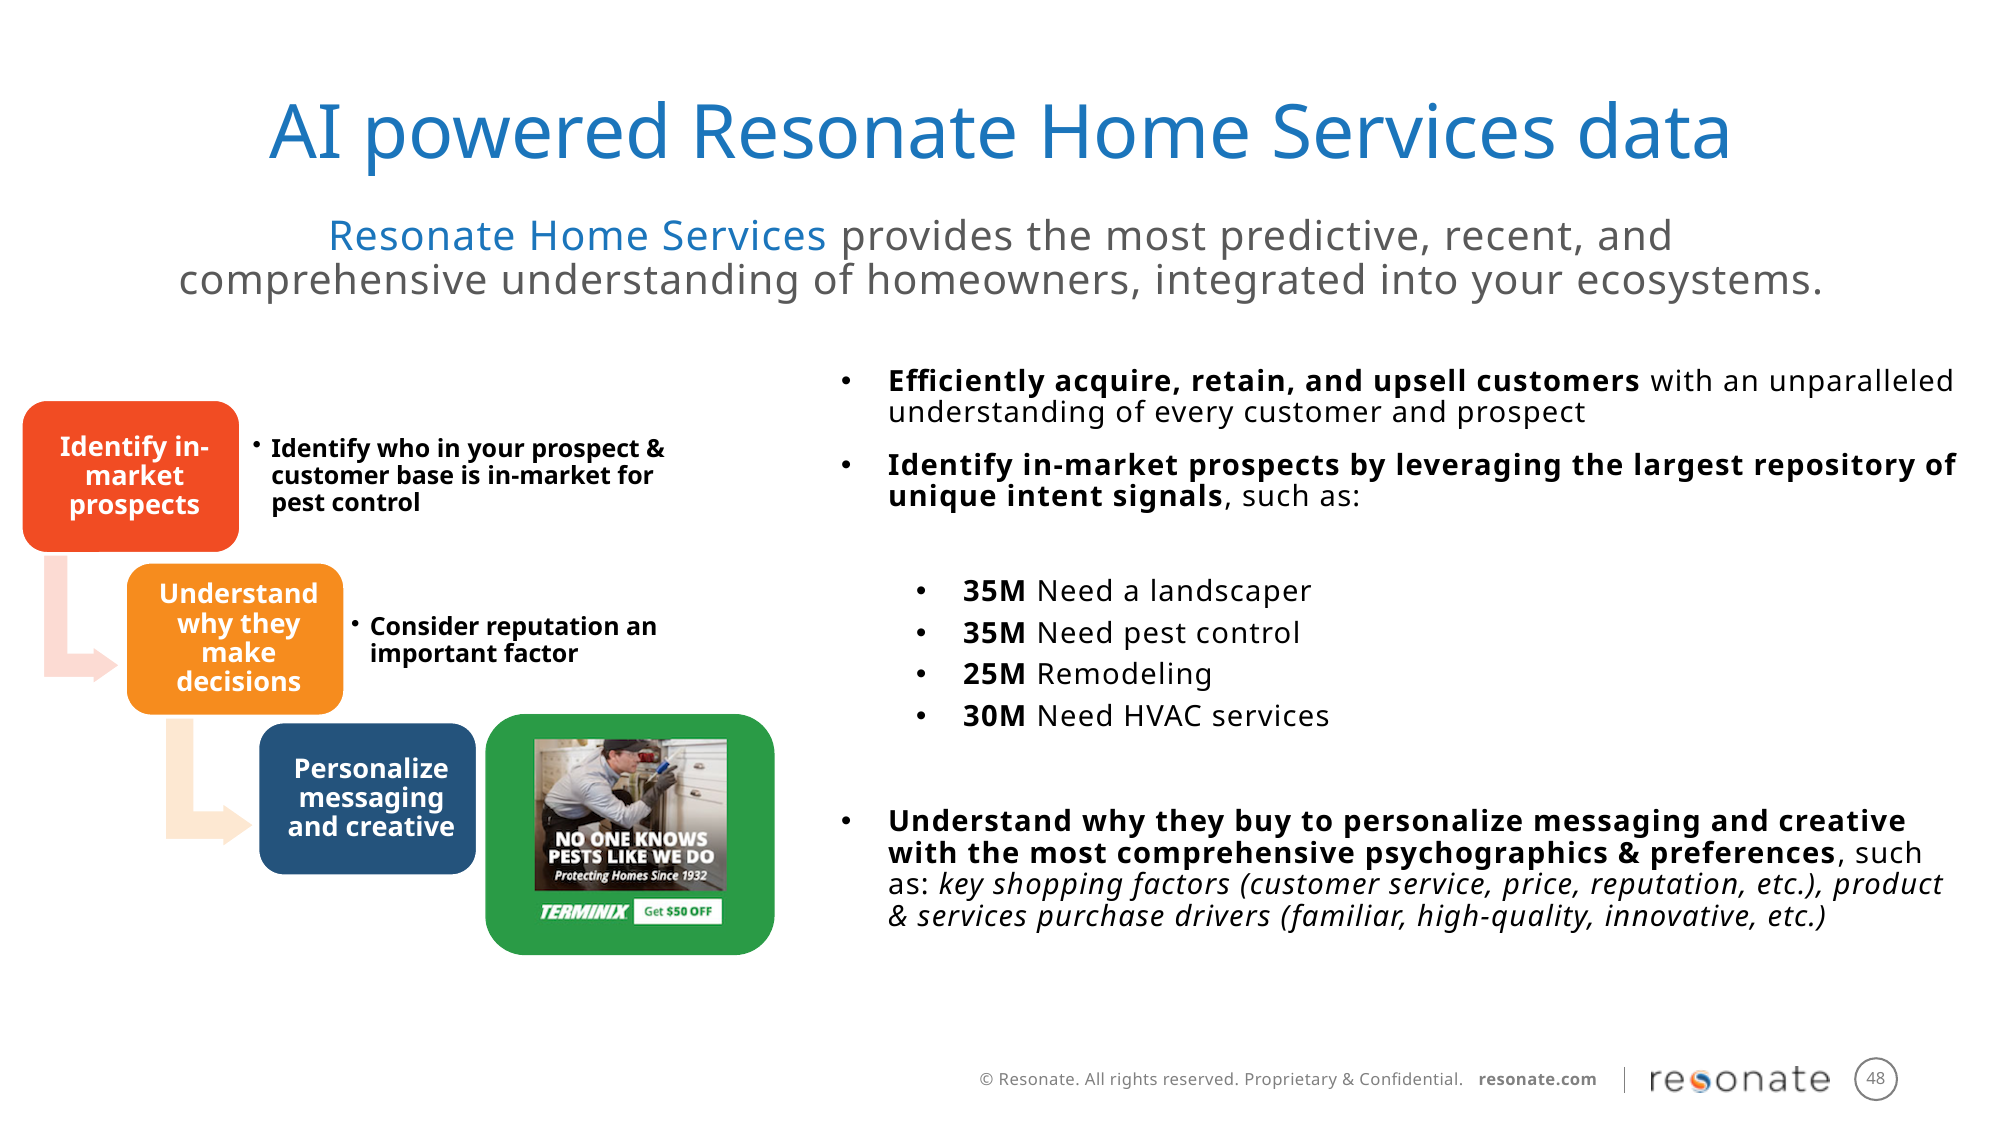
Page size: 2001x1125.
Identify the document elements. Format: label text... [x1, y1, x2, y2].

text_box Efficiently acquire, retain, and upsell customers with an unparalleled understanding of every customer and prospect Identify in-market prospects by leveraging the largest repository of unique intent signals, such as: 35M Need a landscaper 35M Need pest control 25M Remodeling 30M Need HVAC services Understand why they buy to personalize messaging and creative with the most comprehensive psychographics & preferences, such as: key shopping factors (customer service, price, reputation, etc.), product & services purchase drivers (familiar, high-quality, innovative, etc.) [826, 358, 1979, 1100]
list AI powered Resonate Home Services data [110, 82, 1894, 187]
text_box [21, 287, 775, 1010]
picture [484, 713, 775, 956]
list Resonate Home Services provides the most predictive, recent, and comprehensive understanding of homeowners, integrated into your ecosystems. [110, 192, 1894, 326]
